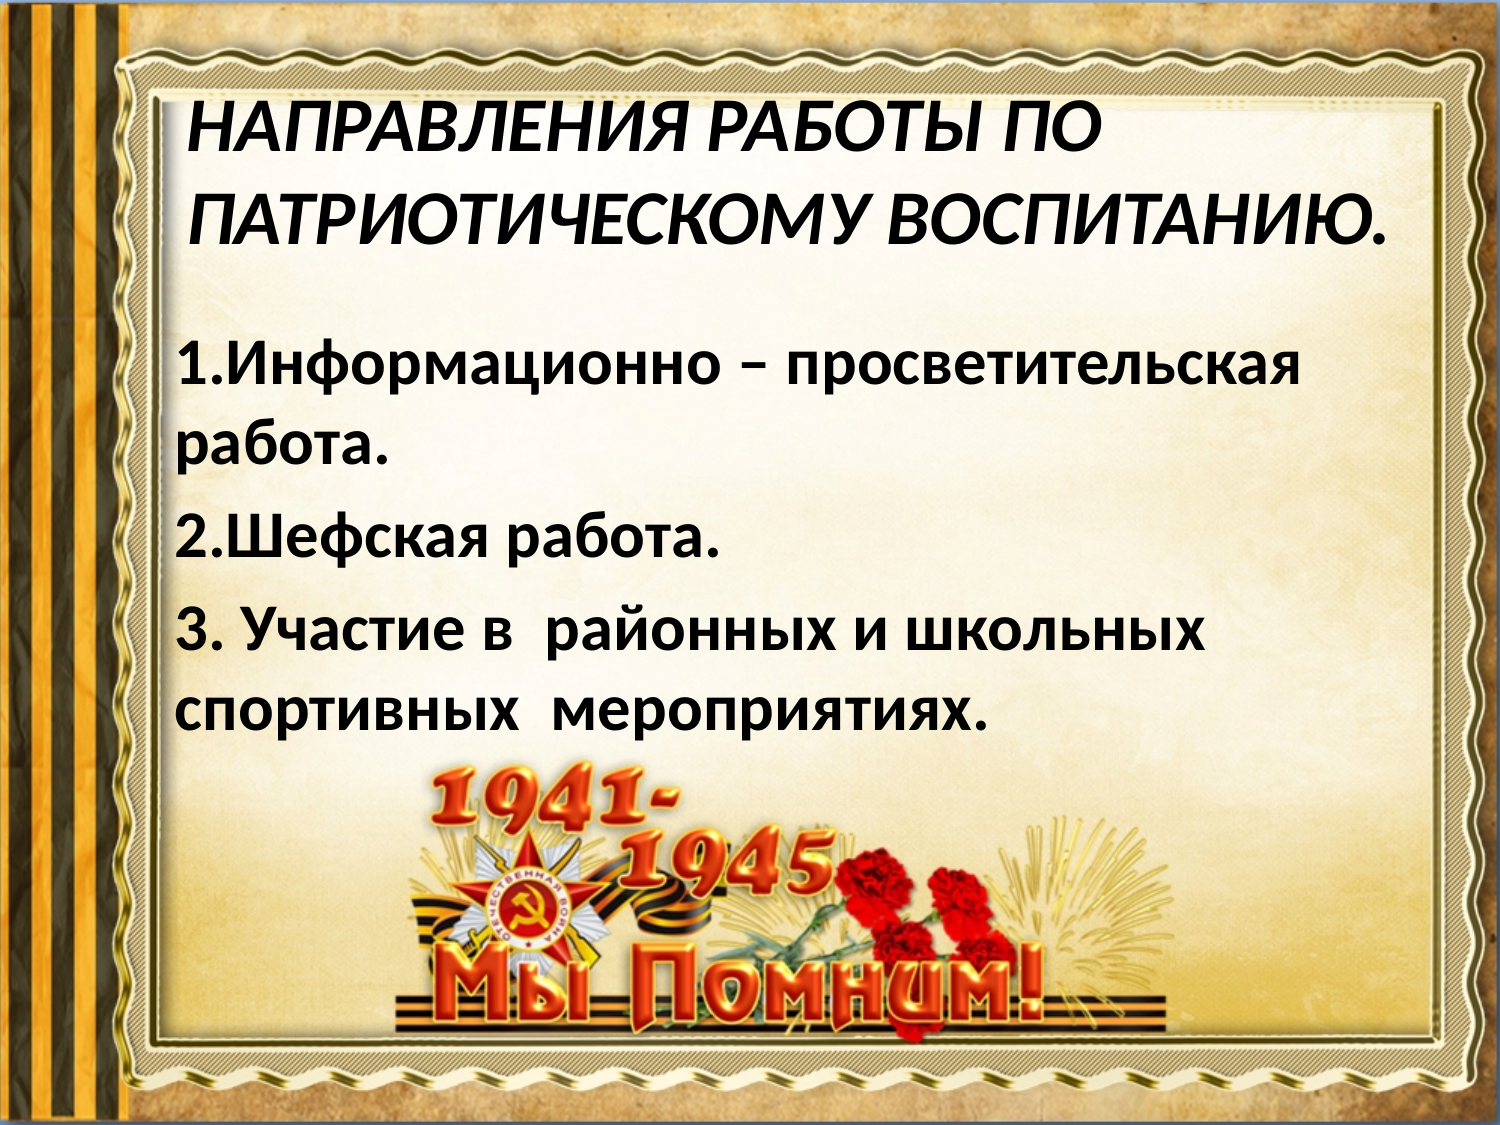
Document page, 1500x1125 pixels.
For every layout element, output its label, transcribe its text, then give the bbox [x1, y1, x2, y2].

picture [0, 0, 1500, 1125]
list 1.Информационно – просветительская работа. 2.Шефская работа. 3. Участие в районных и школьных спортивных мероприятиях. [159, 302, 1394, 752]
title Направления работы по патриотическому воспитанию. [171, 66, 1447, 290]
